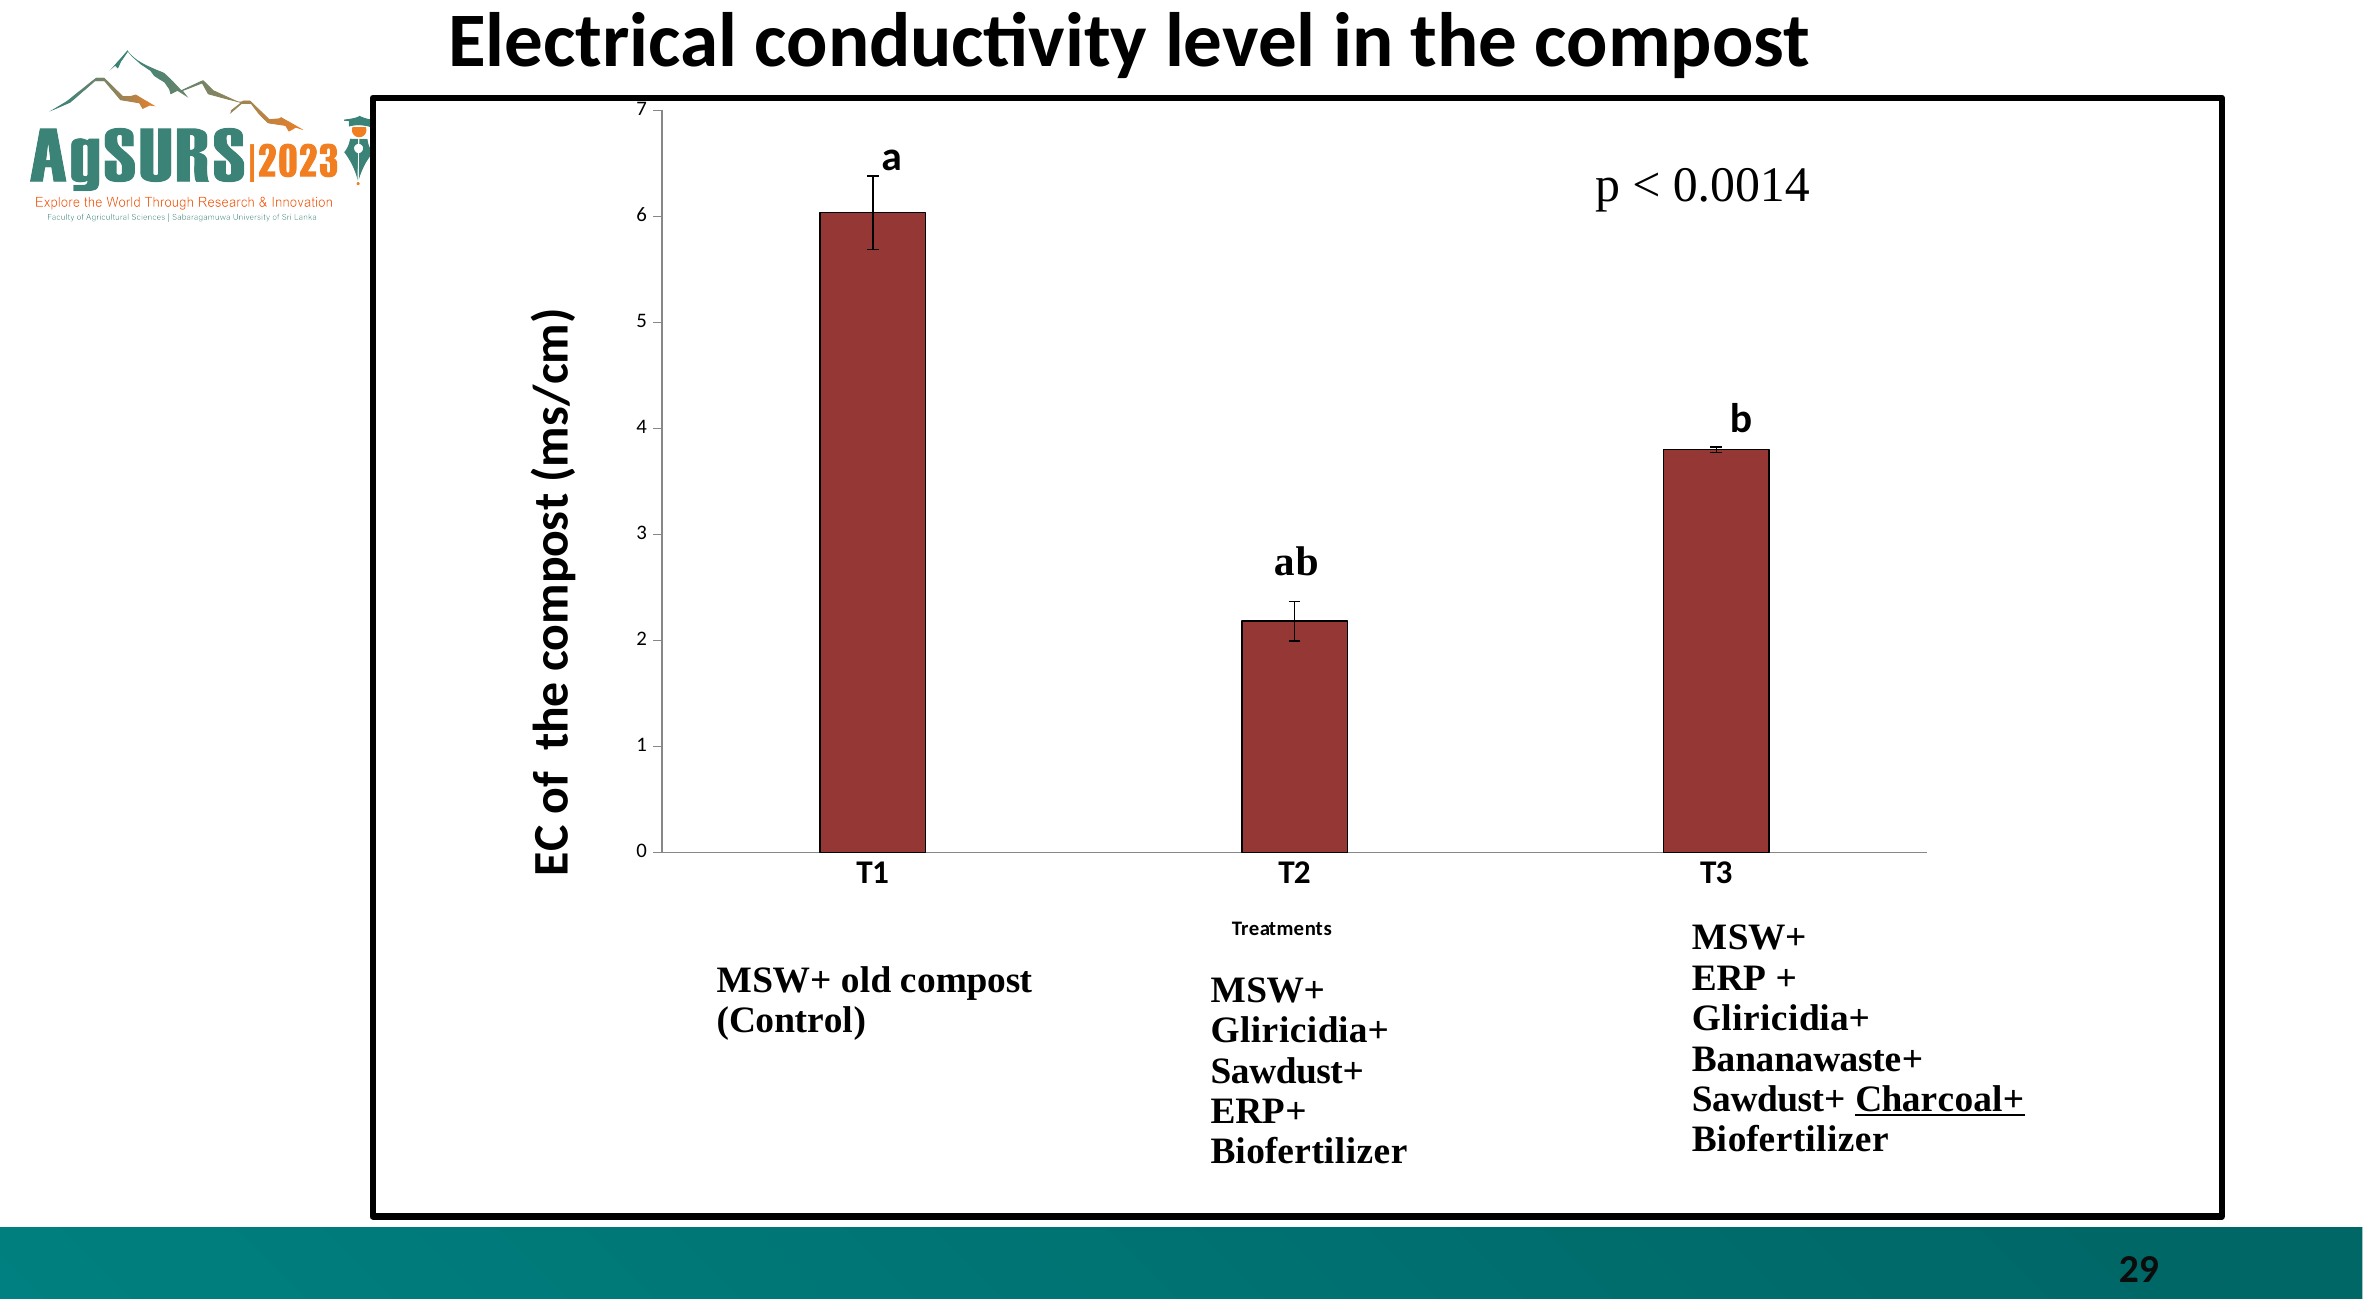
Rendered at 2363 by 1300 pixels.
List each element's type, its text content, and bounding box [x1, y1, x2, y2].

title Electrical conductivity level in the compost [430, 0, 2230, 99]
slide_number 29 [1644, 1231, 2177, 1300]
picture [29, 50, 375, 222]
chart [369, 94, 2226, 1220]
